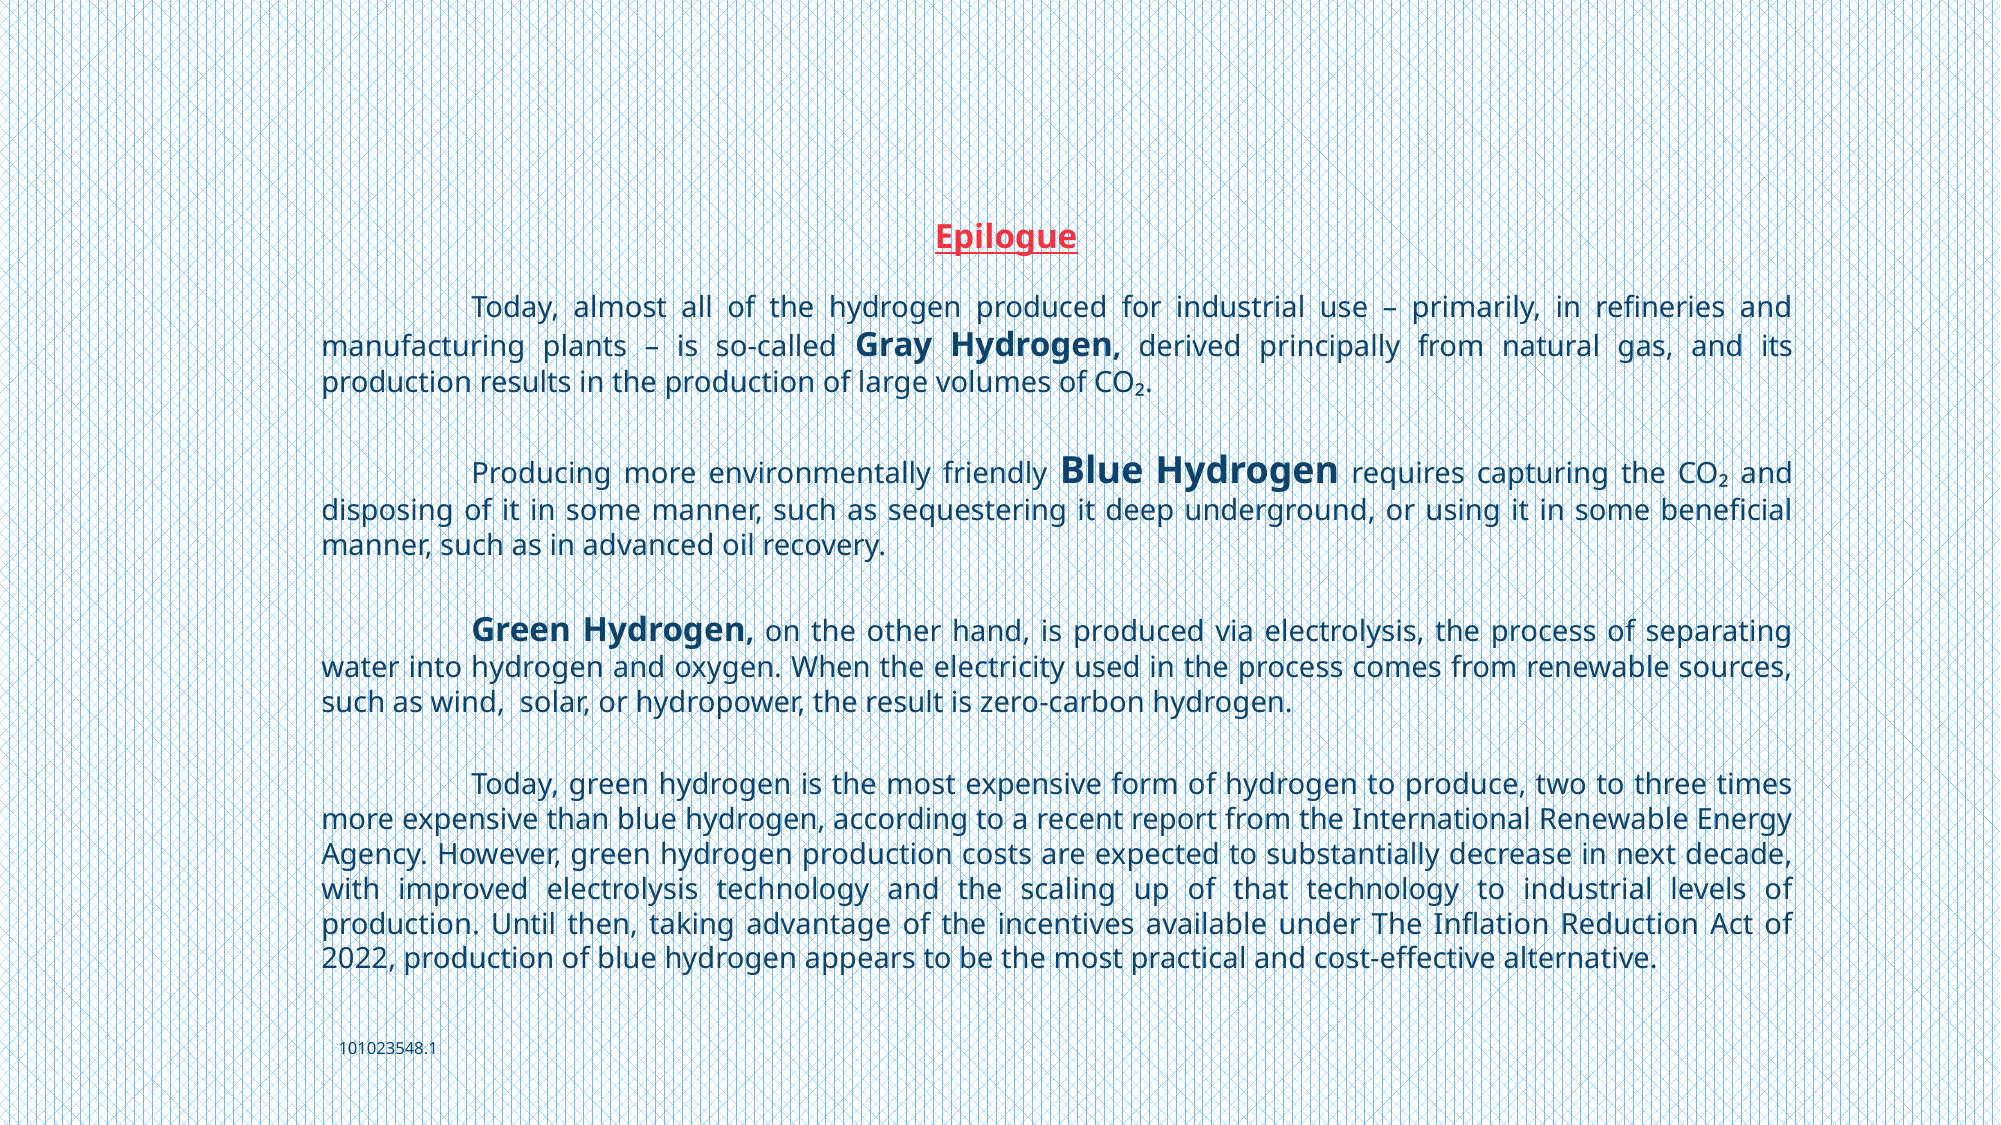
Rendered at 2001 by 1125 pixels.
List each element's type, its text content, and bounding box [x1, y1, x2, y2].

subtitle Today, almost all of the hydrogen produced for industrial use – primarily, in refineries and manufacturing plants – is so-called Gray Hydrogen, derived principally from natural gas, and its production results in the production of large volumes of CO₂. Producing more environmentally friendly Blue Hydrogen requires capturing the CO₂ and disposing of it in some manner, such as sequestering it deep underground, or using it in some beneficial manner, such as in advanced oil recovery. Green Hydrogen, on the other hand, is produced via electrolysis, the process of separating water into hydrogen and oxygen. When the electricity used in the process comes from renewable sources, such as wind, solar, or hydropower, the result is zero-carbon hydrogen. Today, green hydrogen is the most expensive form of hydrogen to produce, two to three times more expensive than blue hydrogen, according to a recent report from the International Renewable Energy Agency. However, green hydrogen production costs are expected to substantially decrease in next decade, with improved electrolysis technology and the scaling up of that technology to industrial levels of production. Until then, taking advantage of the incentives available under The Inflation Reduction Act of 2022, production of blue hydrogen appears to be the most practical and cost-effective alternative. 101023548.1 [306, 280, 1809, 1099]
title Epilogue [156, 151, 1857, 320]
